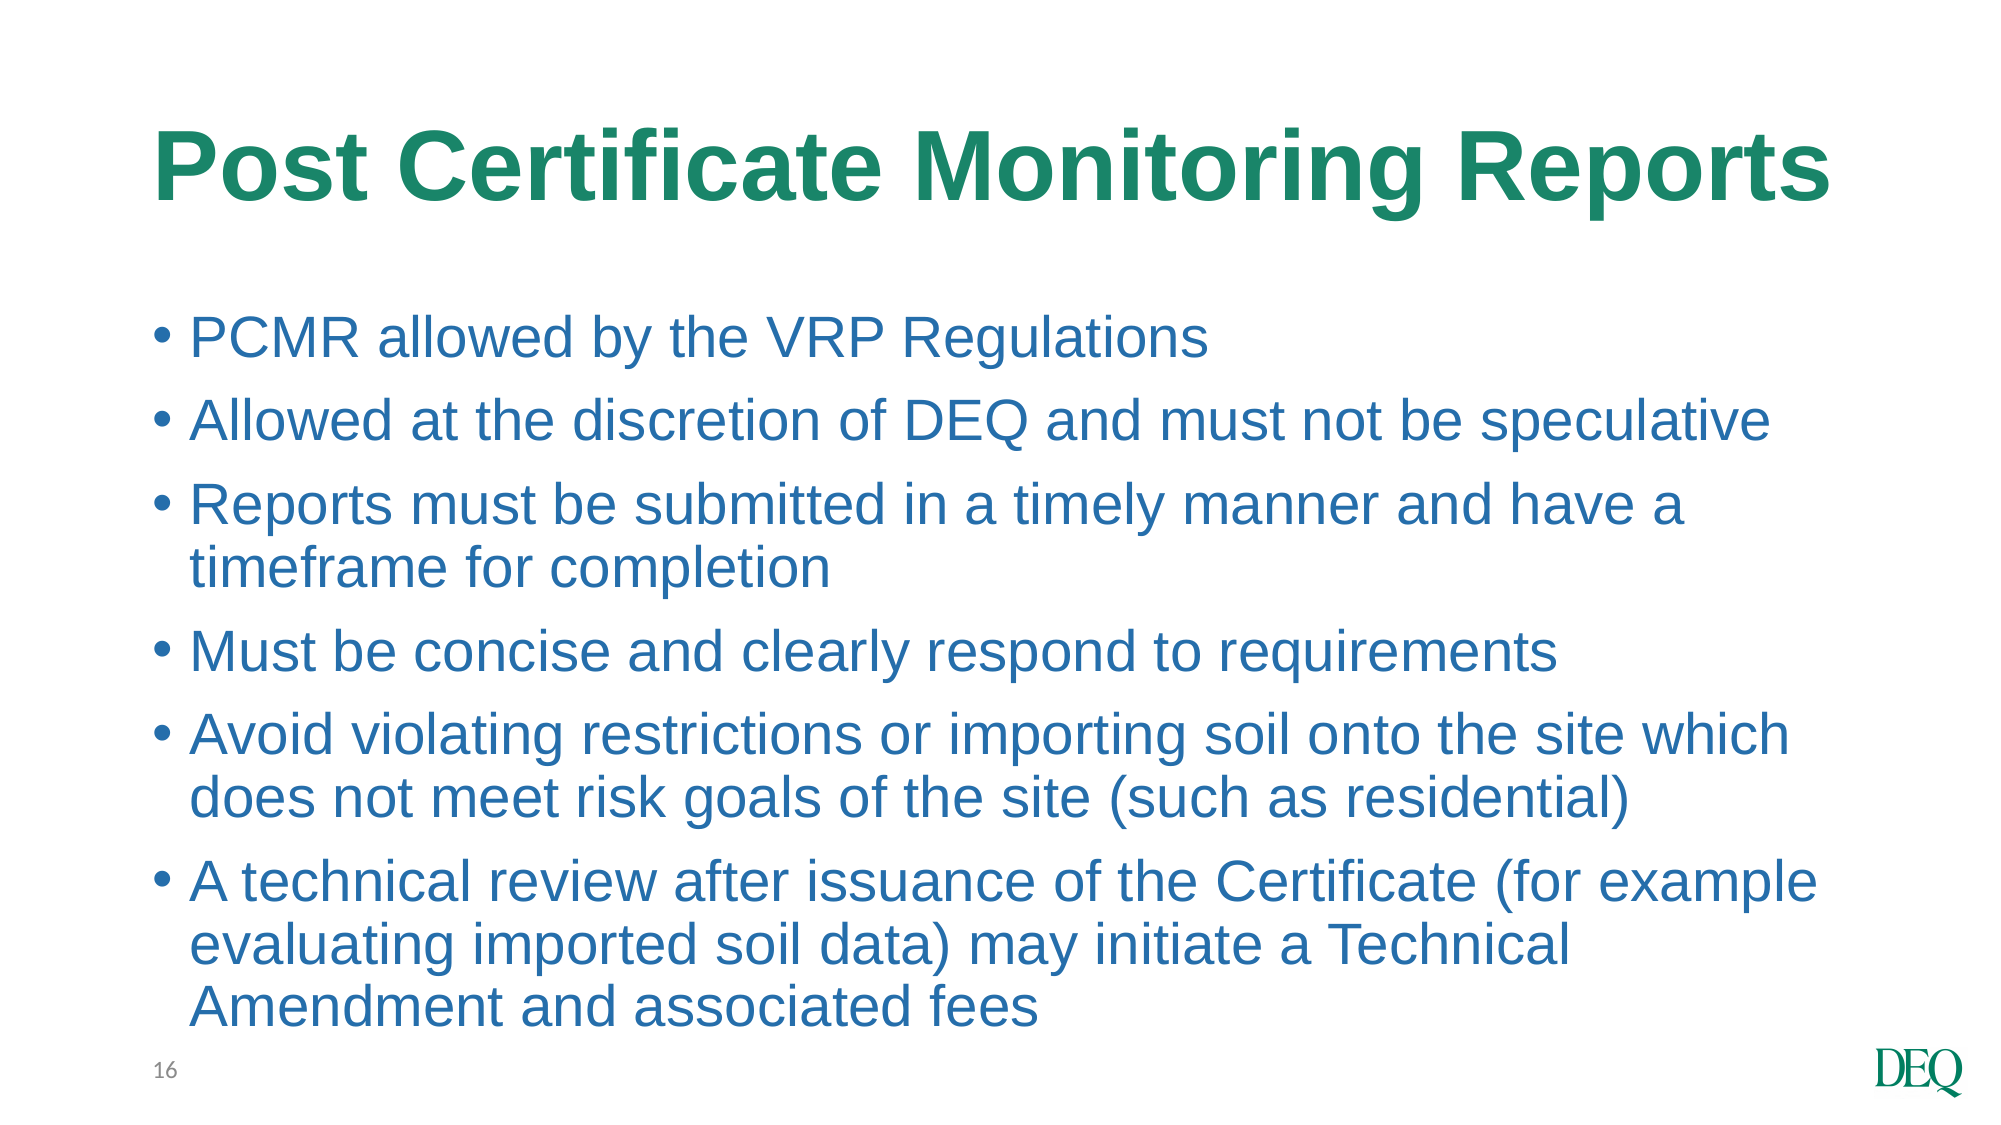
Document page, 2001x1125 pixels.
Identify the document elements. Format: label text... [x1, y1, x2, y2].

footer 16 [137, 1035, 1863, 1103]
picture [1874, 1047, 1968, 1099]
title Post Certificate Monitoring Reports [137, 59, 1863, 278]
list PCMR allowed by the VRP Regulations Allowed at the discretion of DEQ and must not be speculative Reports must be submitted in a timely manner and have a timeframe for completion Must be concise and clearly respond to requirements Avoid violating restrictions or importing soil onto the site which does not meet risk goals of the site (such as residential) A technical review after issuance of the Certificate (for example evaluating imported soil data) may initiate a Technical Amendment and associated fees [137, 299, 1863, 1035]
